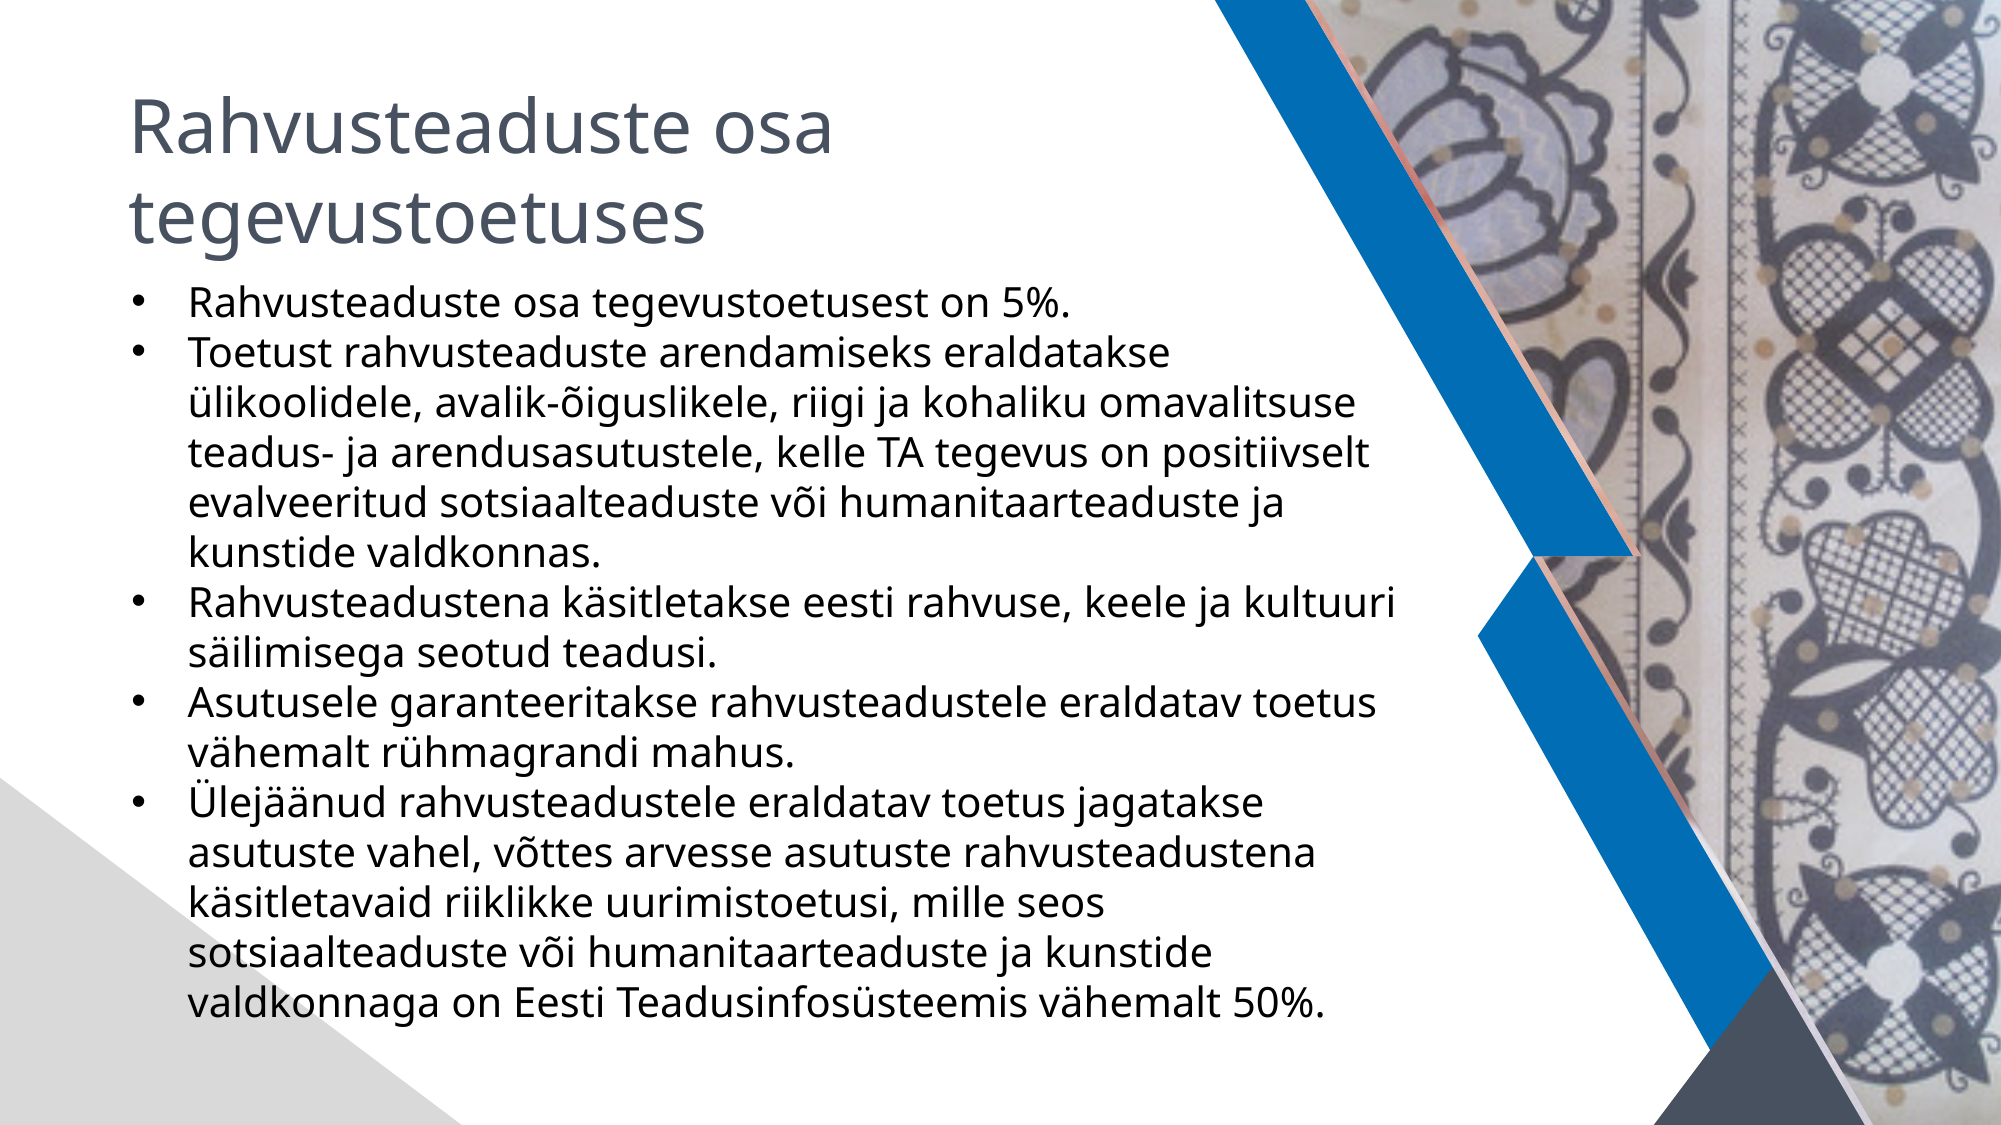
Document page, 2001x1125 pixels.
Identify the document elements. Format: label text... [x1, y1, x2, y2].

text_box Rahvusteaduste osa tegevustoetusest on 5%. Toetust rahvusteaduste arendamiseks eraldatakse ülikoolidele, avalik-õiguslikele, riigi ja kohaliku omavalitsuse teadus- ja arendusasutustele, kelle TA tegevus on positiivselt evalveeritud sotsiaalteaduste või humanitaarteaduste ja kunstide valdkonnas. Rahvusteadustena käsitletakse eesti rahvuse, keele ja kultuuri säilimisega seotud teadusi. Asutusele garanteeritakse rahvusteadustele eraldatav toetus vähemalt rühmagrandi mahus. Ülejäänud rahvusteadustele eraldatav toetus jagatakse asutuste vahel, võttes arvesse asutuste rahvusteadustena käsitletavaid riiklikke uurimistoetusi, mille seos sotsiaalteaduste või humanitaarteaduste ja kunstide valdkonnaga on Eesti Teadusinfosüsteemis vähemalt 50%. [116, 268, 1305, 1034]
text_box [1214, 0, 1305, 158]
text_box Rahvusteaduste osa tegevustoetuses [114, 71, 1276, 266]
picture [1305, 0, 2001, 1125]
text_box [0, 777, 462, 1125]
